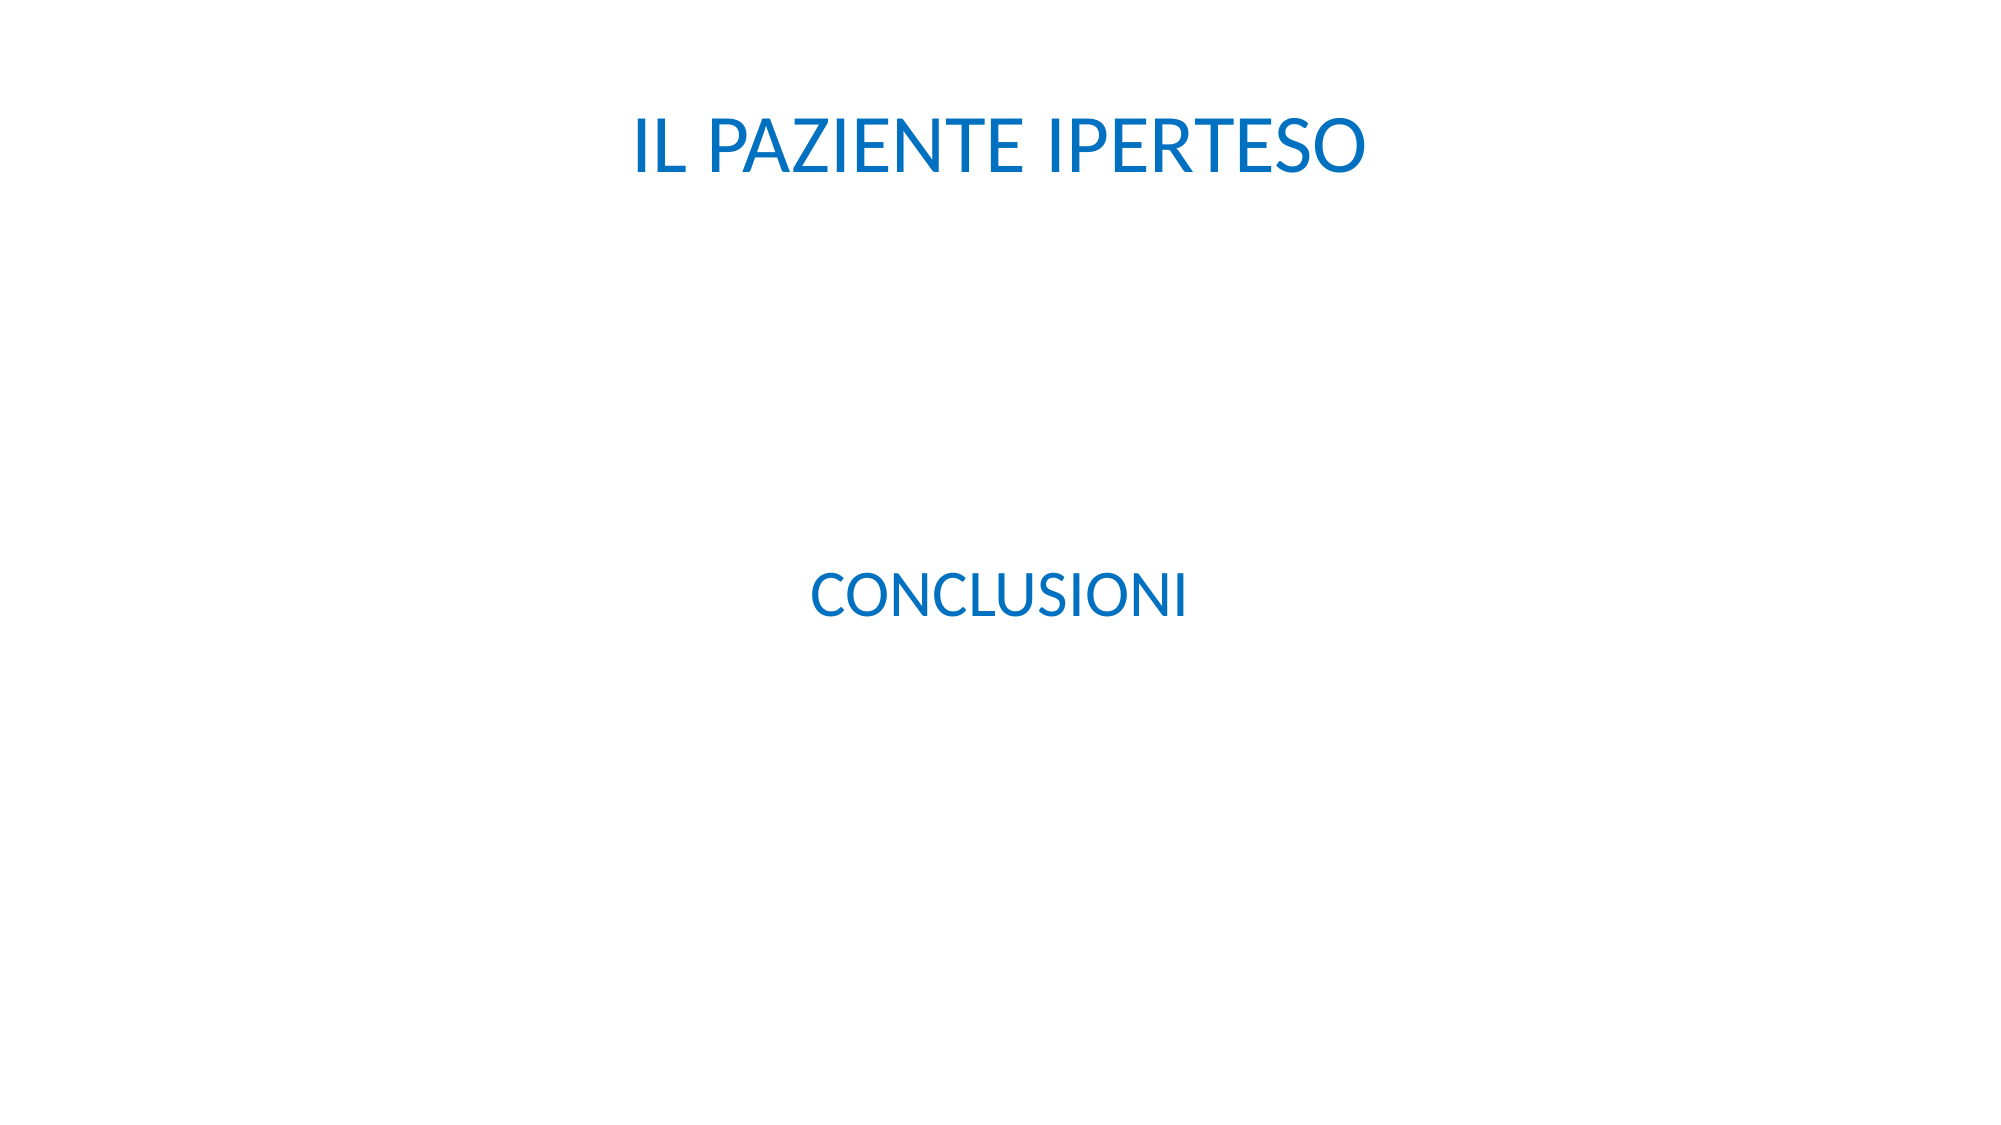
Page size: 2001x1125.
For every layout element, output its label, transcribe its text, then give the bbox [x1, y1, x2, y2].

list CONCLUSIONI [99, 262, 1900, 1005]
title IL PAZIENTE IPERTESO [99, 45, 1900, 233]
